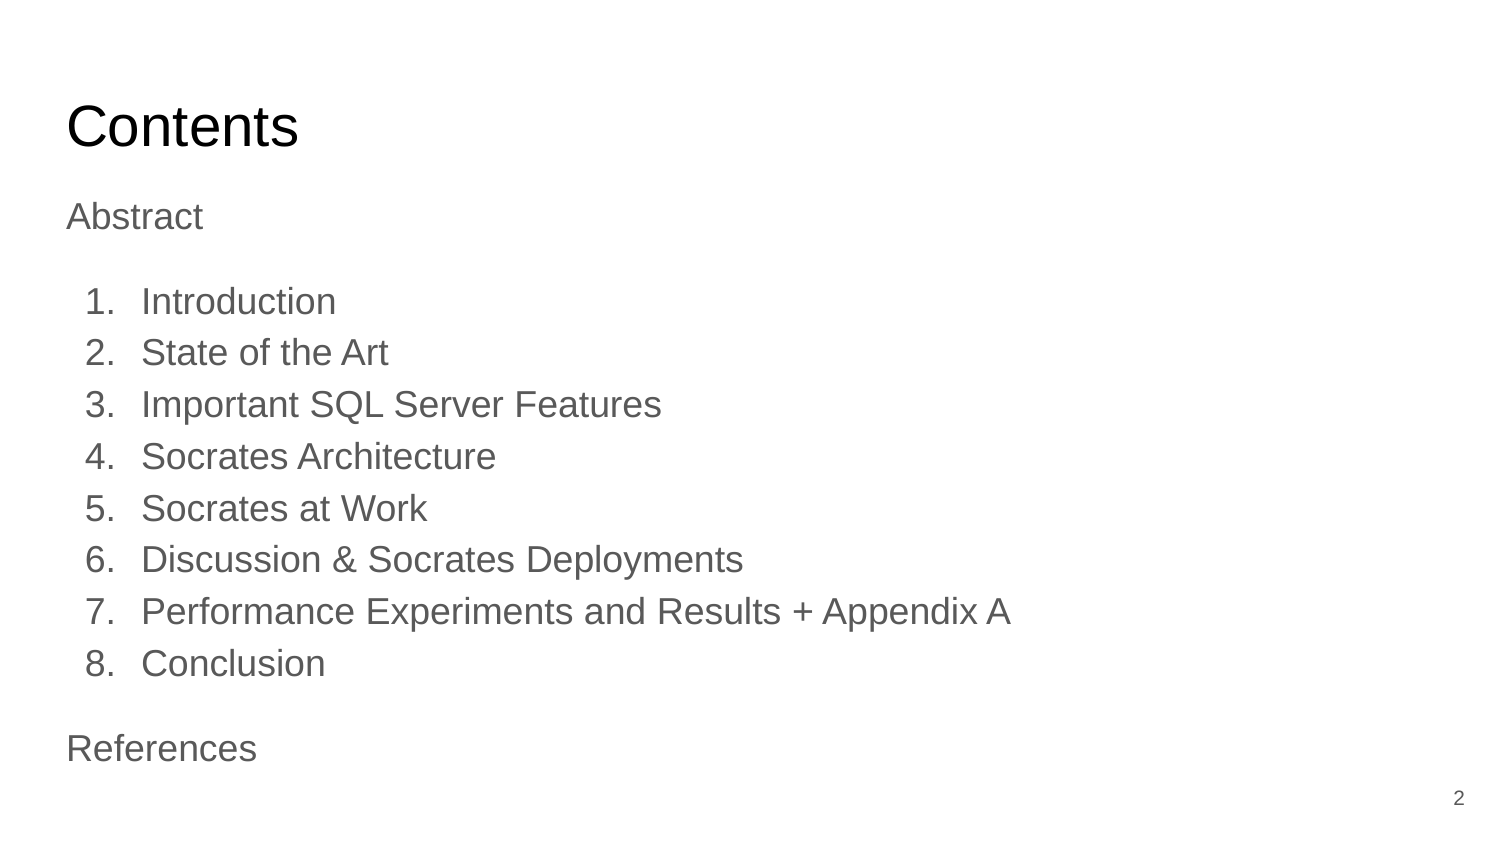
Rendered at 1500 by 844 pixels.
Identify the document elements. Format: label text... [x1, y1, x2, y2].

title Contents [51, 72, 1449, 167]
list Abstract Introduction State of the Art Important SQL Server Features Socrates Architecture Socrates at Work Discussion & Socrates Deployments Performance Experiments and Results + Appendix A Conclusion References [51, 169, 1449, 731]
slide_number 2 [1389, 764, 1480, 830]
